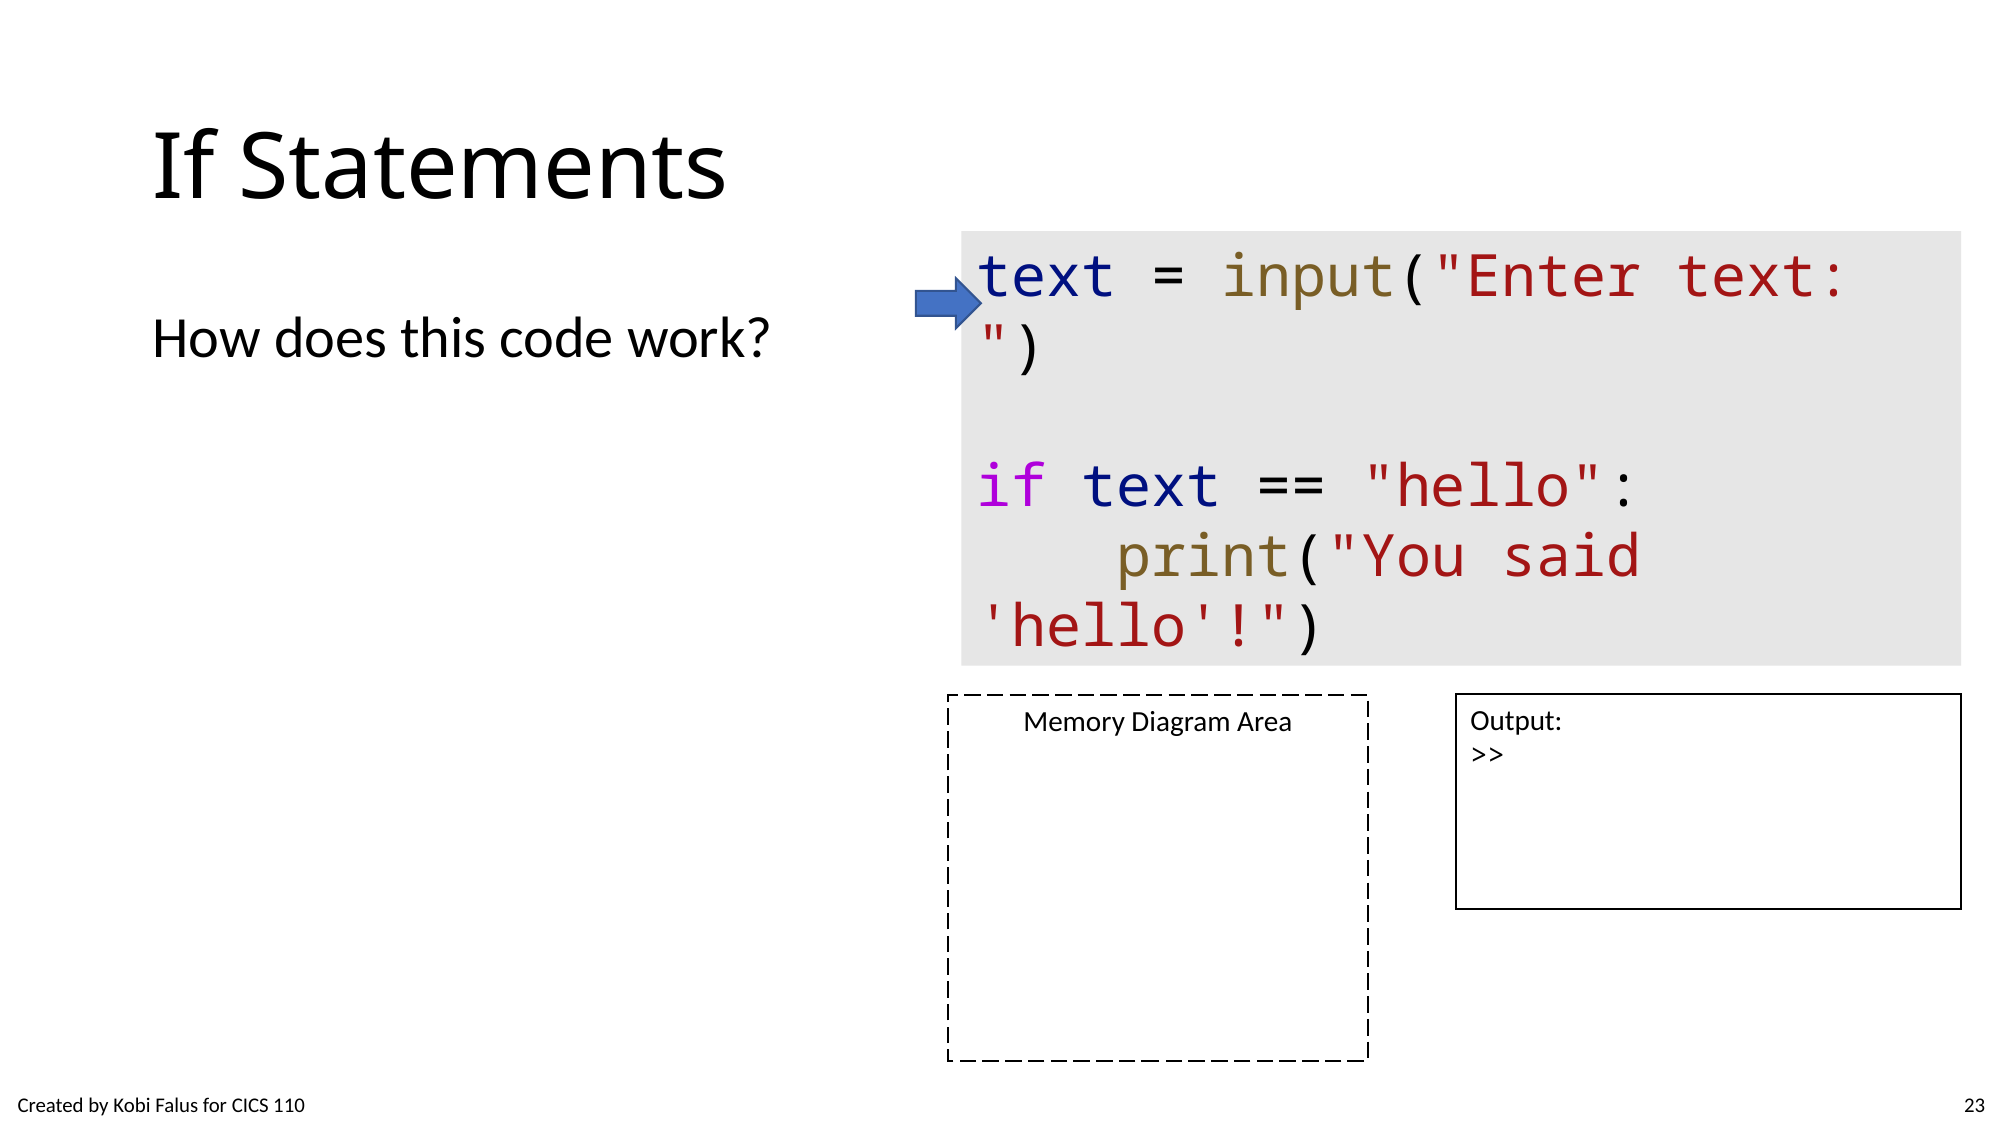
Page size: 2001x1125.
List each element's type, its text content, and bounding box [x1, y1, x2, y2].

text_box Output: >> [1455, 693, 1962, 910]
list How does this code work? [137, 299, 949, 1113]
text_box [914, 275, 983, 331]
text_box Memory Diagram Area [947, 694, 1369, 1062]
text_box text = input("Enter text: ") if text == "hello": print("You said 'hello'!") [961, 231, 1962, 666]
title If Statements [137, 59, 1863, 278]
